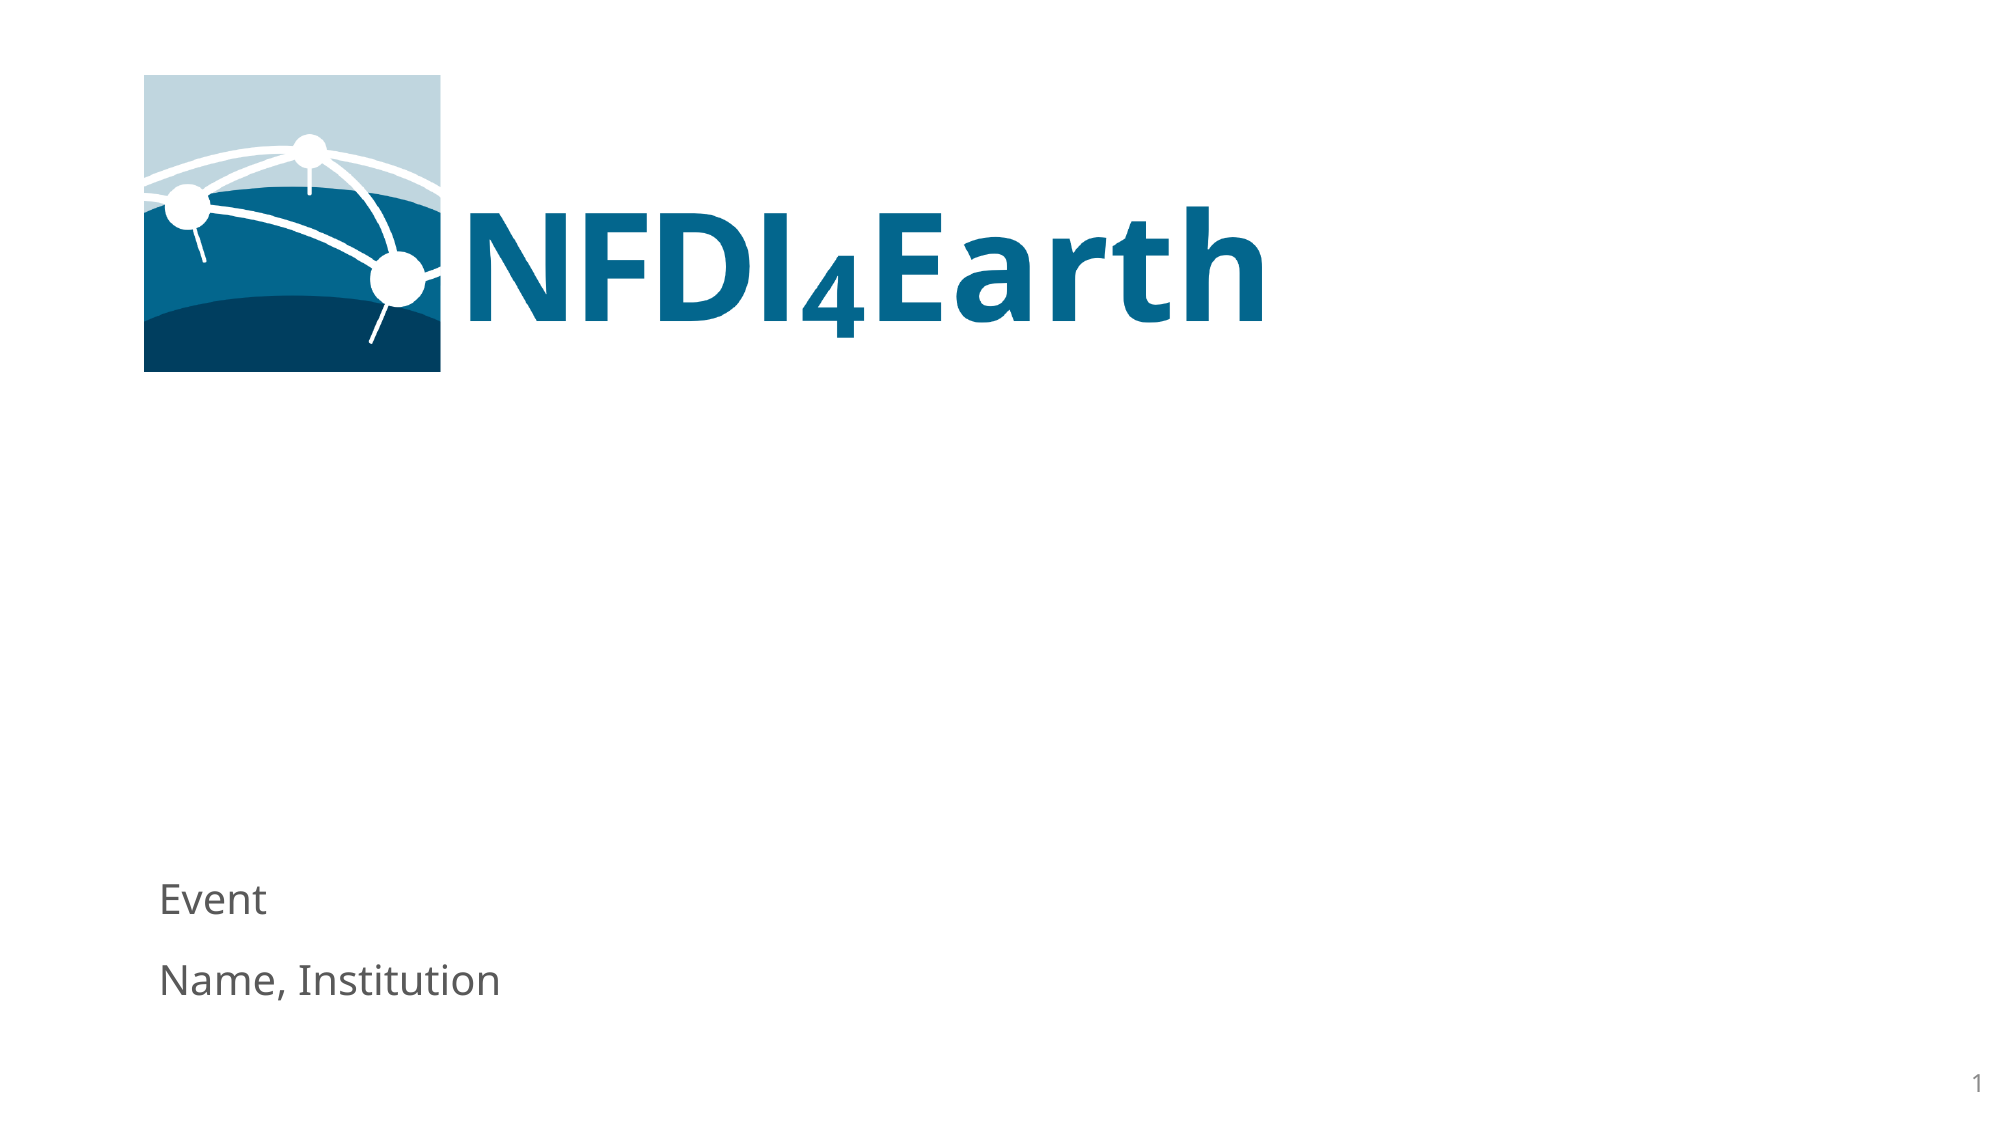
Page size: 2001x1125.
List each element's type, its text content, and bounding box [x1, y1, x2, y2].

slide_number 1 [1550, 1066, 2000, 1103]
picture [144, 75, 1309, 372]
subtitle Event Name, Institution [143, 865, 1750, 1040]
